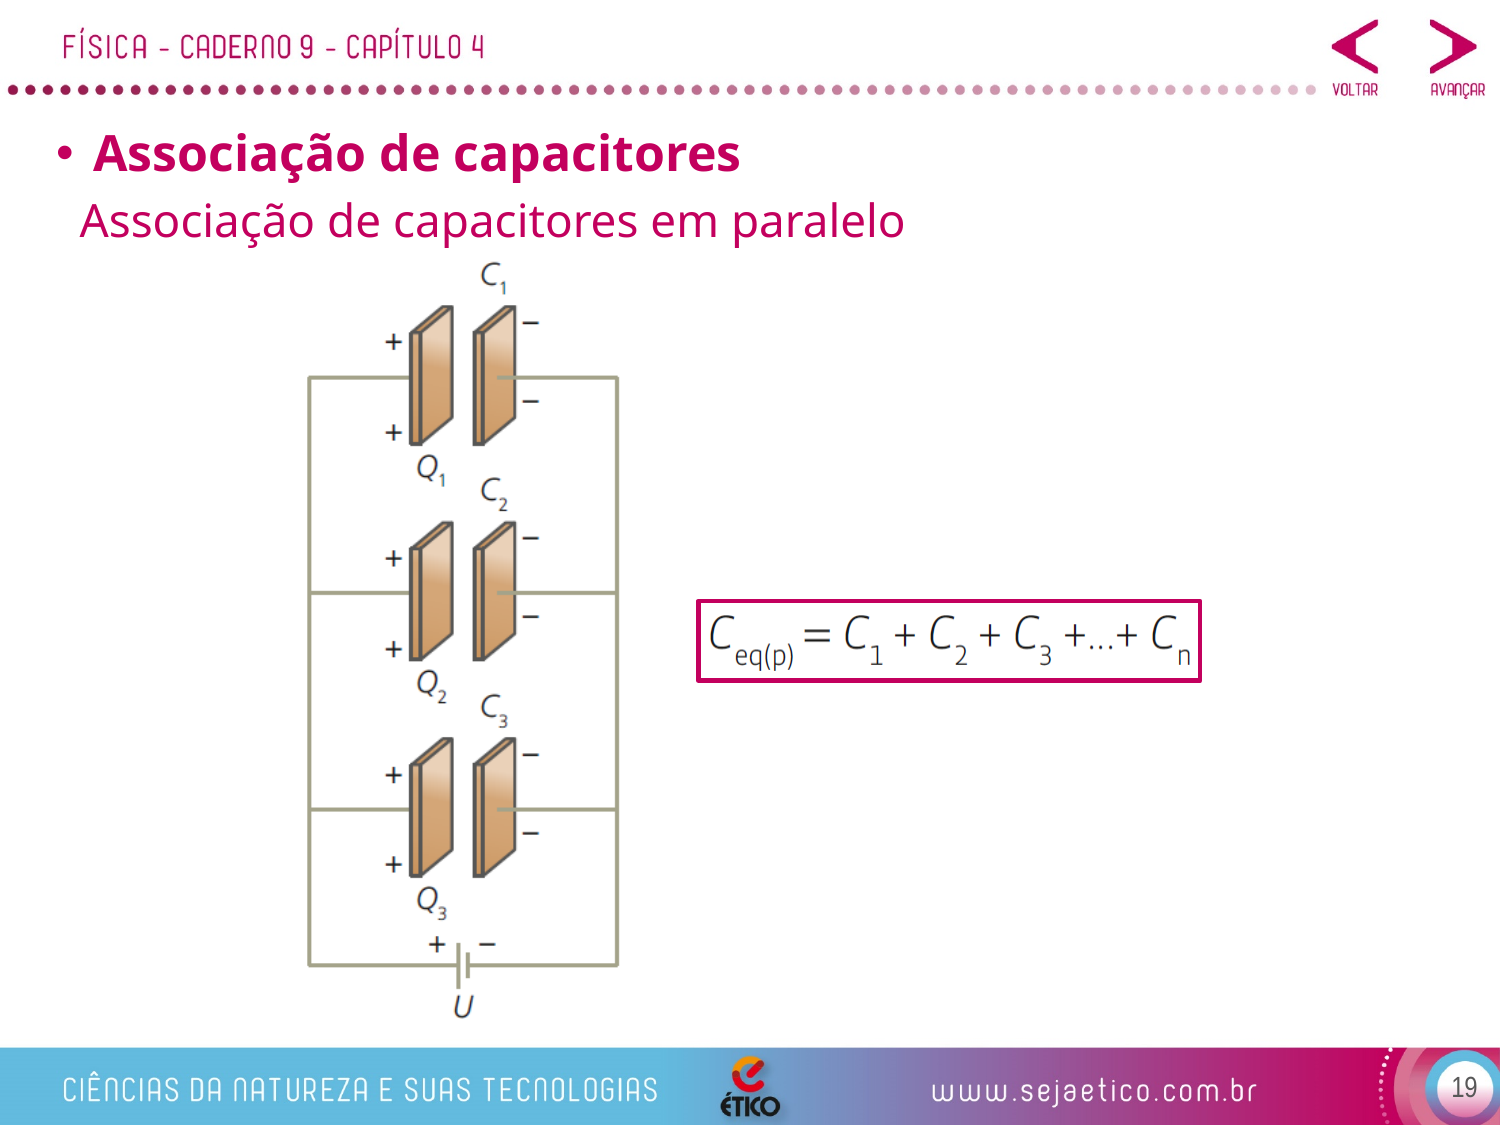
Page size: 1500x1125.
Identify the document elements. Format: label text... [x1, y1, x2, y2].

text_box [302, 258, 1198, 1023]
picture [0, 0, 1500, 1125]
list Associação de capacitores [41, 120, 1459, 1019]
text_box Associação de capacitores em paralelo [64, 184, 922, 254]
